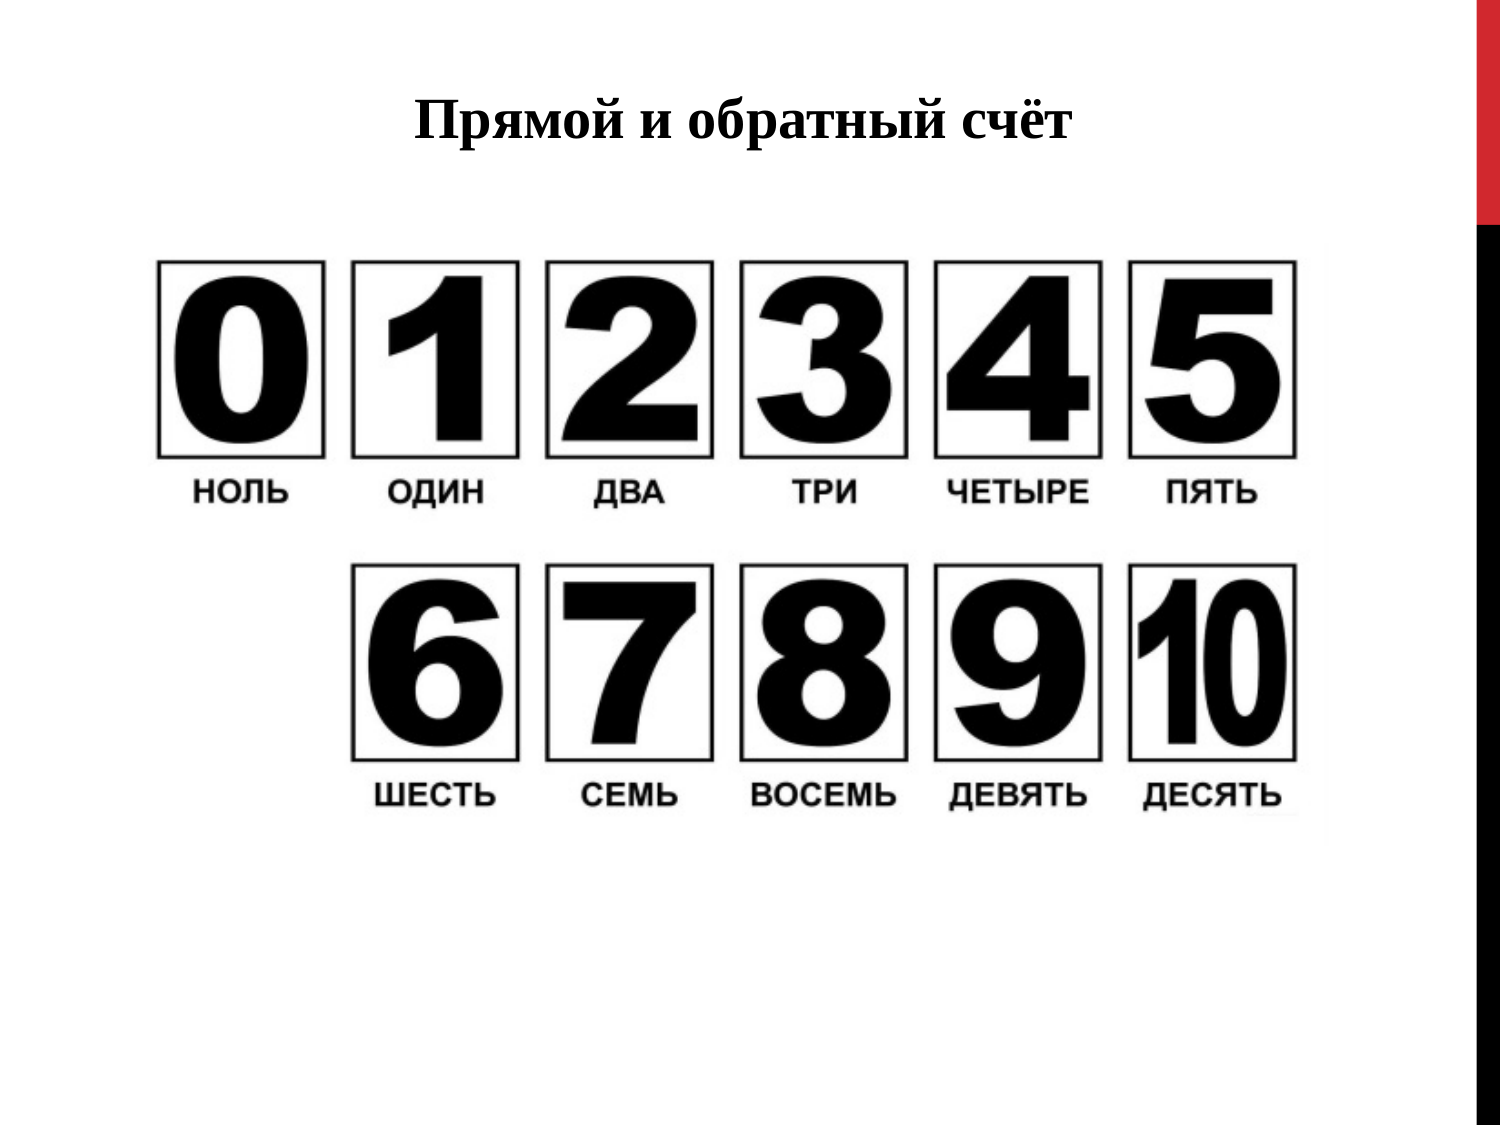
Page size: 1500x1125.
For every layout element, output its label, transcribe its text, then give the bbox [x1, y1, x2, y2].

picture [146, 243, 1330, 847]
text_box Прямой и обратный счёт [206, 72, 1282, 158]
